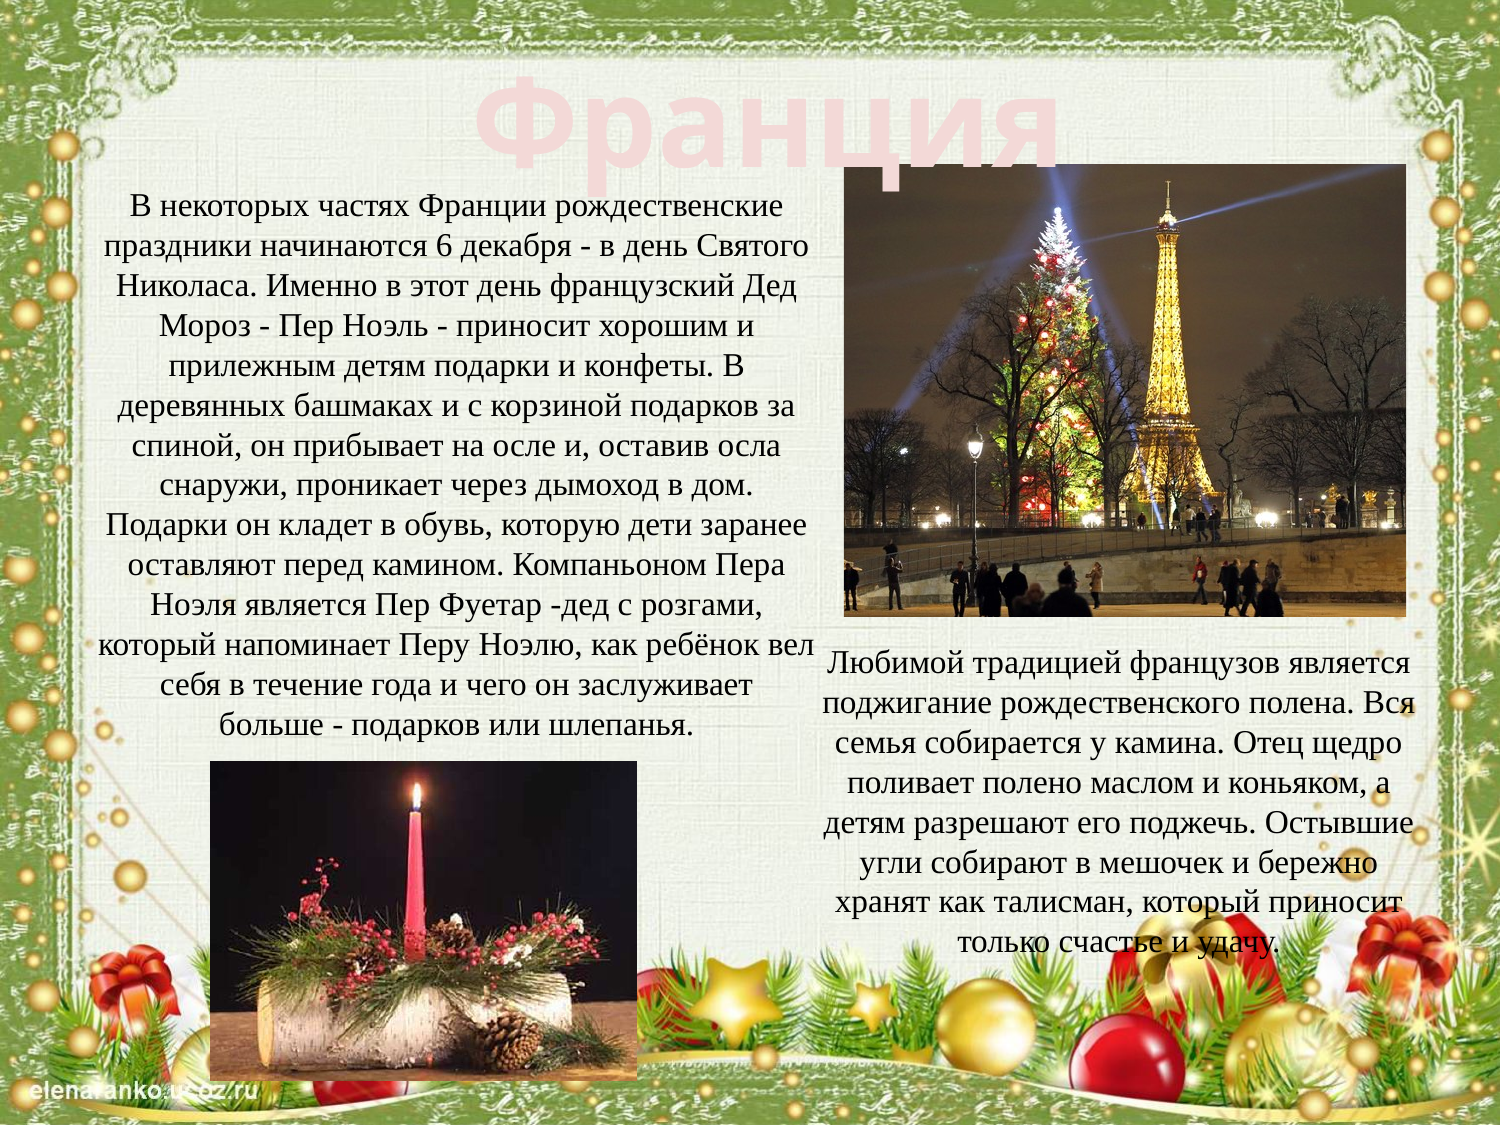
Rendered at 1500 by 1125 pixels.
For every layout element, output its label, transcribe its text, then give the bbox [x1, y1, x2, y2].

text_box Любимой традицией французов является поджигание рождественского полена. Вся семья собирается у камина. Отец щедро поливает полено маслом и коньяком, а детям разрешают его поджечь. Остывшие угли собирают в мешочек и бережно хранят как талисман, который приносит только счастье и удачу. [796, 632, 1442, 967]
text_box В некоторых частях Франции рождественские праздники начинаются 6 декабря - в день Святого Николаса. Именно в этот день французский Дед Мороз - Пер Ноэль - приносит хорошим и прилежным детям подарки и конфеты. В деревянных башмаках и с корзиной подарков за спиной, он прибывает на осле и, оставив осла снаружи, проникает через дымоход в дом. Подарки он кладет в обувь, которую дети заранее оставляют перед камином. Компаньоном Пера Ноэля является Пер Фуетар -дед с розгами, который напоминает Перу Ноэлю, как ребёнок вел себя в течение года и чего он заслуживает больше - подарков или шлепанья. [81, 175, 832, 750]
picture [0, 0, 1500, 1125]
title Франция [93, 23, 1444, 211]
